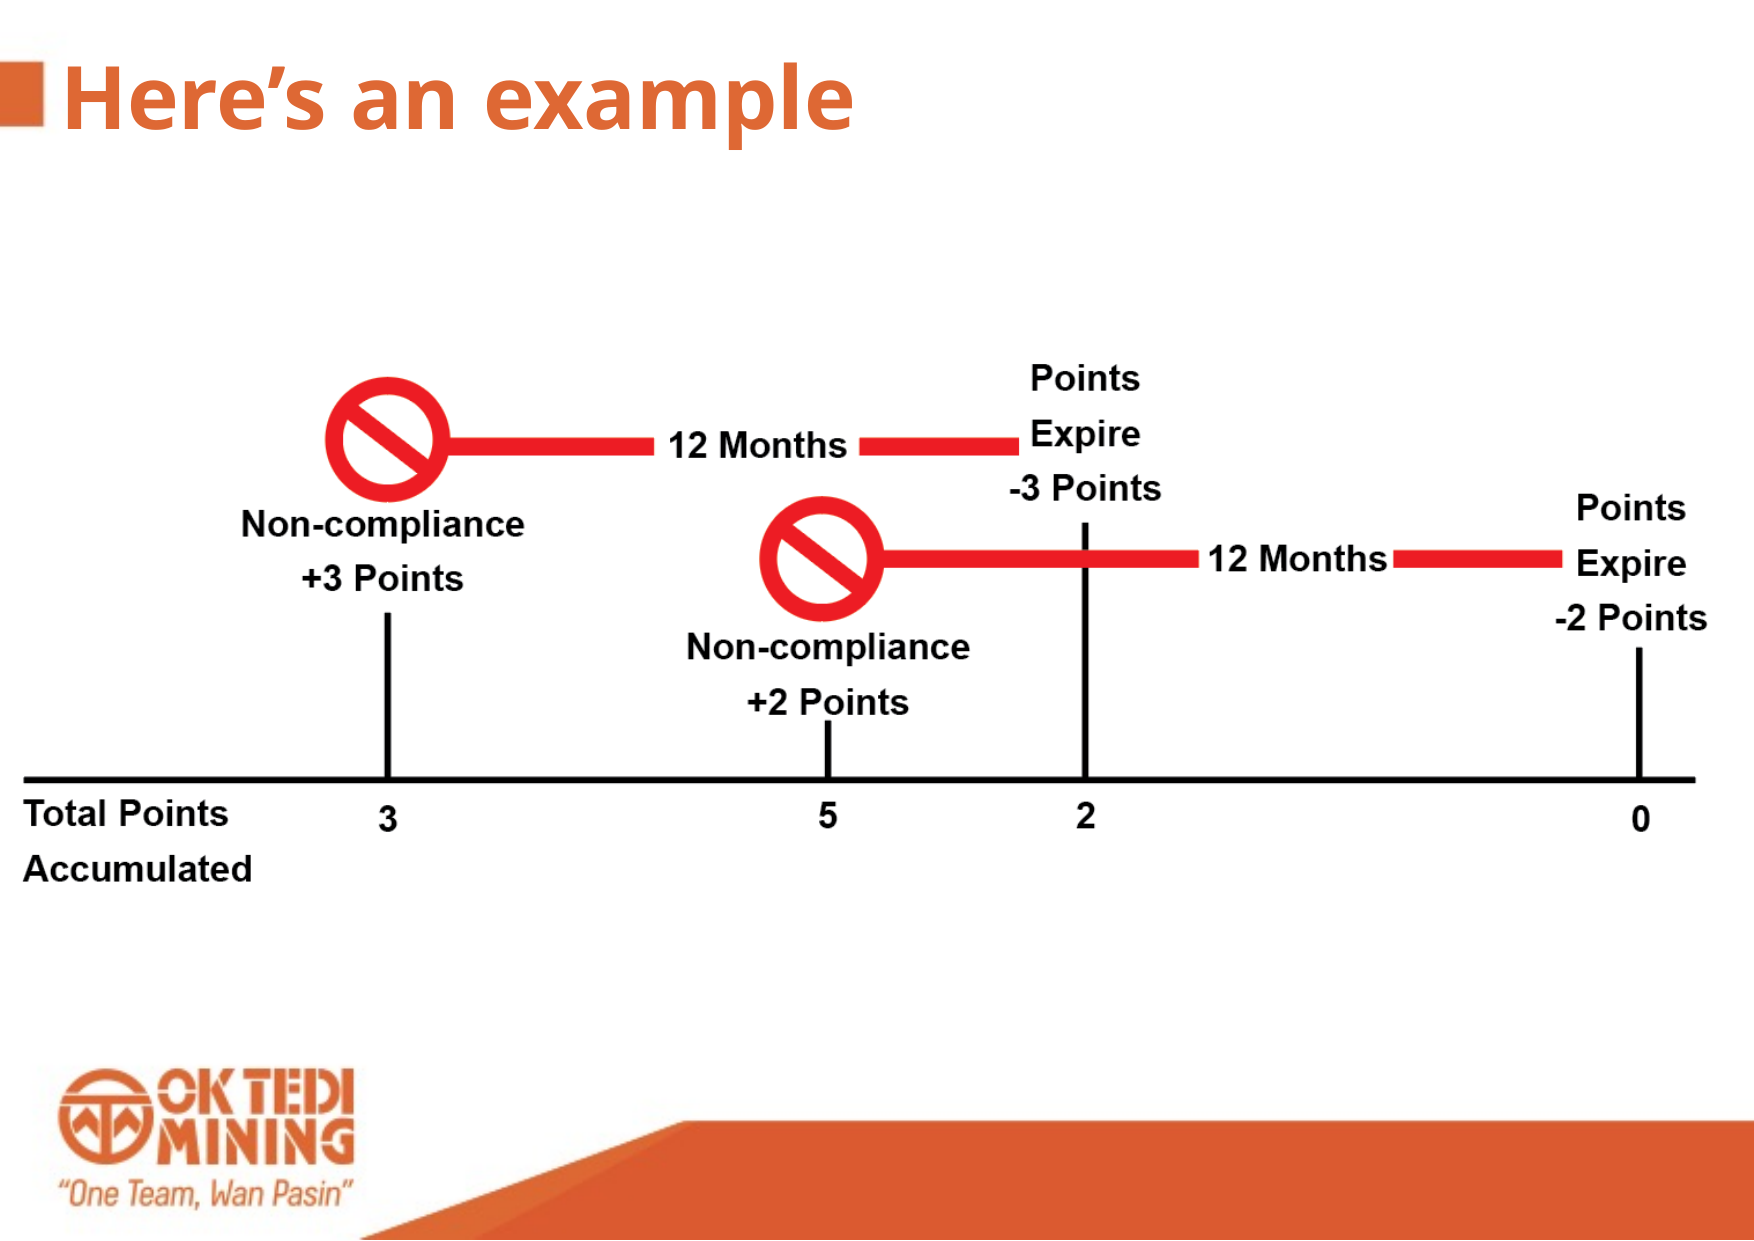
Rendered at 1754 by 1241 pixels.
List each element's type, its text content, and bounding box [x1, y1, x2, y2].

text_box Here’s an example [45, 47, 1720, 111]
picture [0, 0, 1754, 1240]
